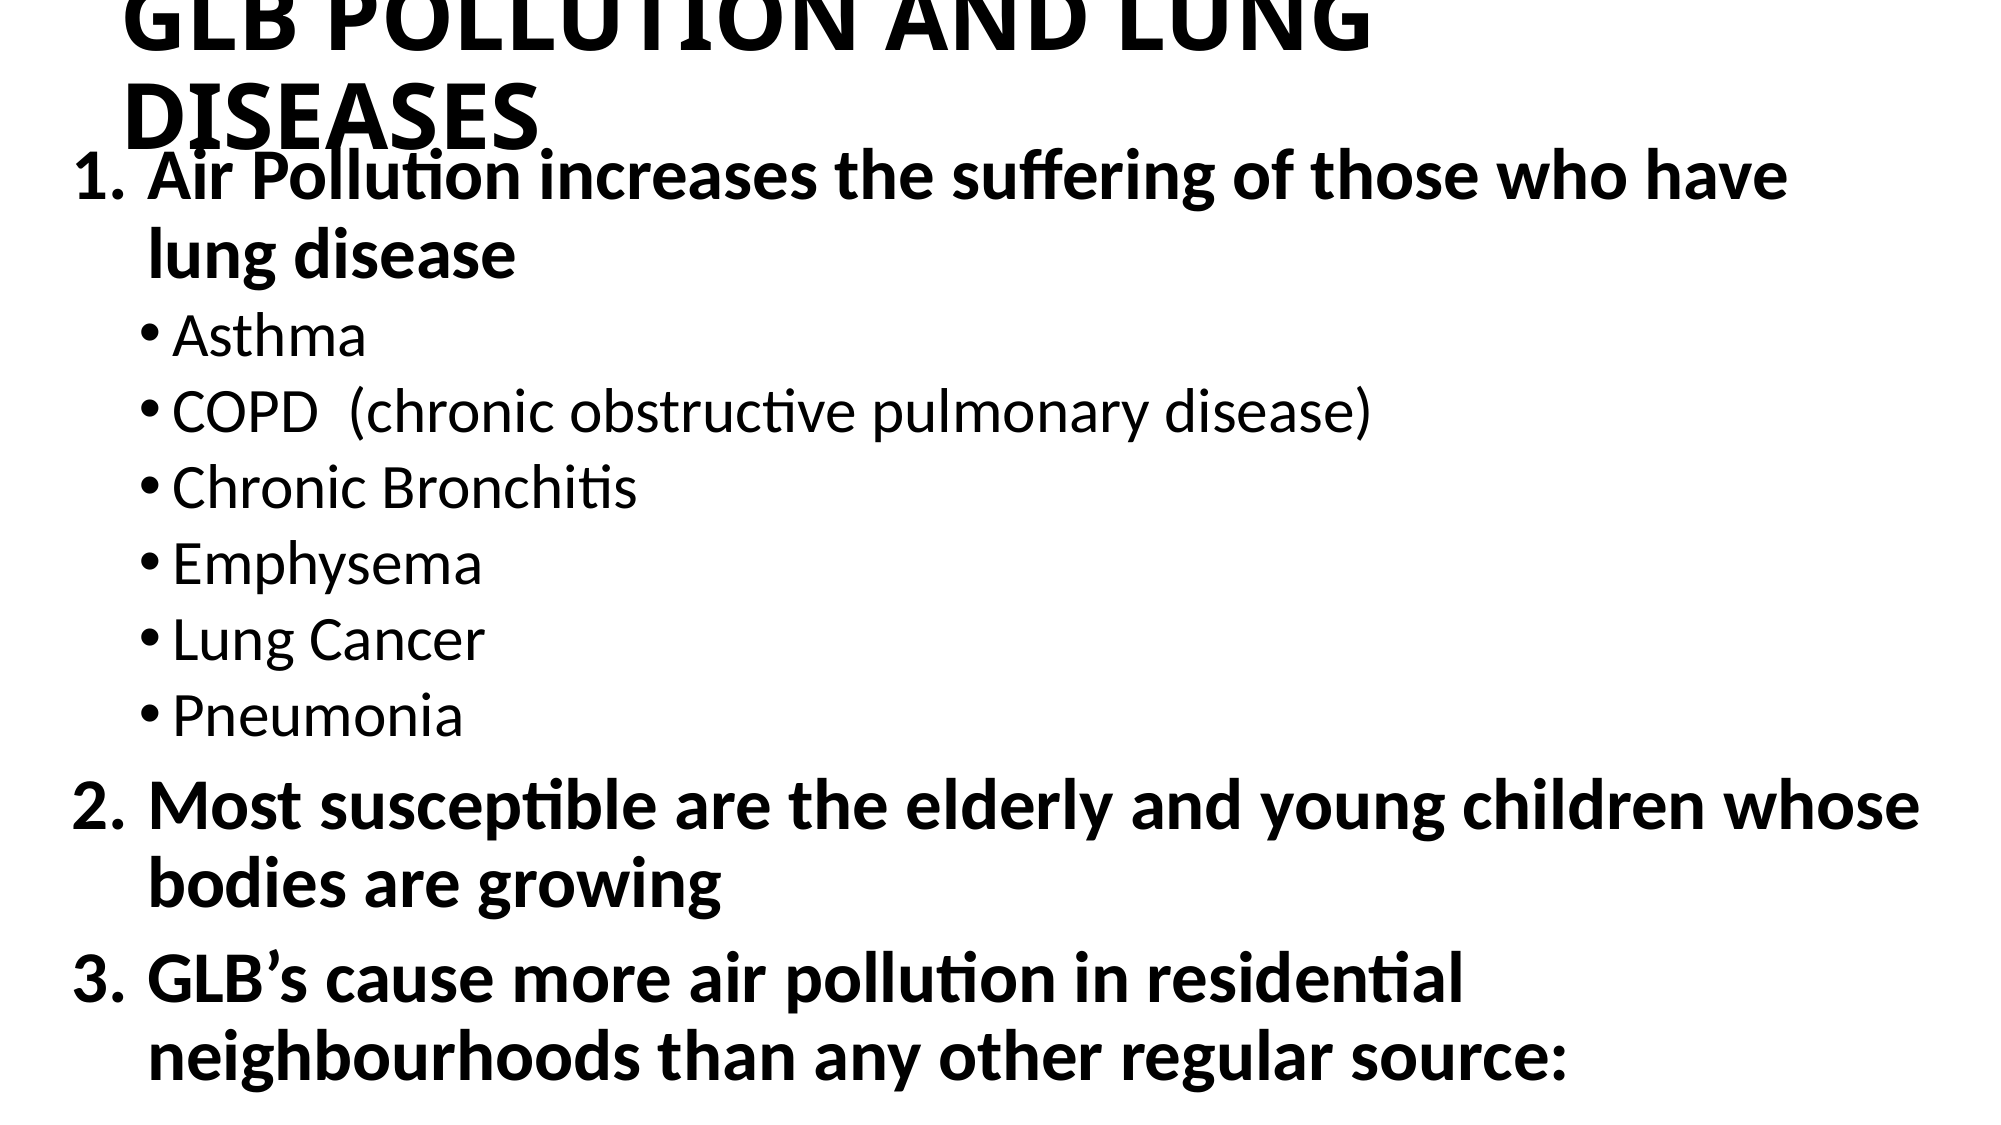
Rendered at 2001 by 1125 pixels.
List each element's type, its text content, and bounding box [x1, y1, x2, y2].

title GLB POLLUTION AND LUNG DISEASES [104, 0, 1830, 129]
list Air Pollution increases the suffering of those who have lung disease Asthma COPD (chronic obstructive pulmonary disease) Chronic Bronchitis Emphysema Lung Cancer Pneumonia Most susceptible are the elderly and young children whose bodies are growing GLB’s cause more air pollution in residential neighbourhoods than any other regular source: [56, 129, 1945, 1115]
